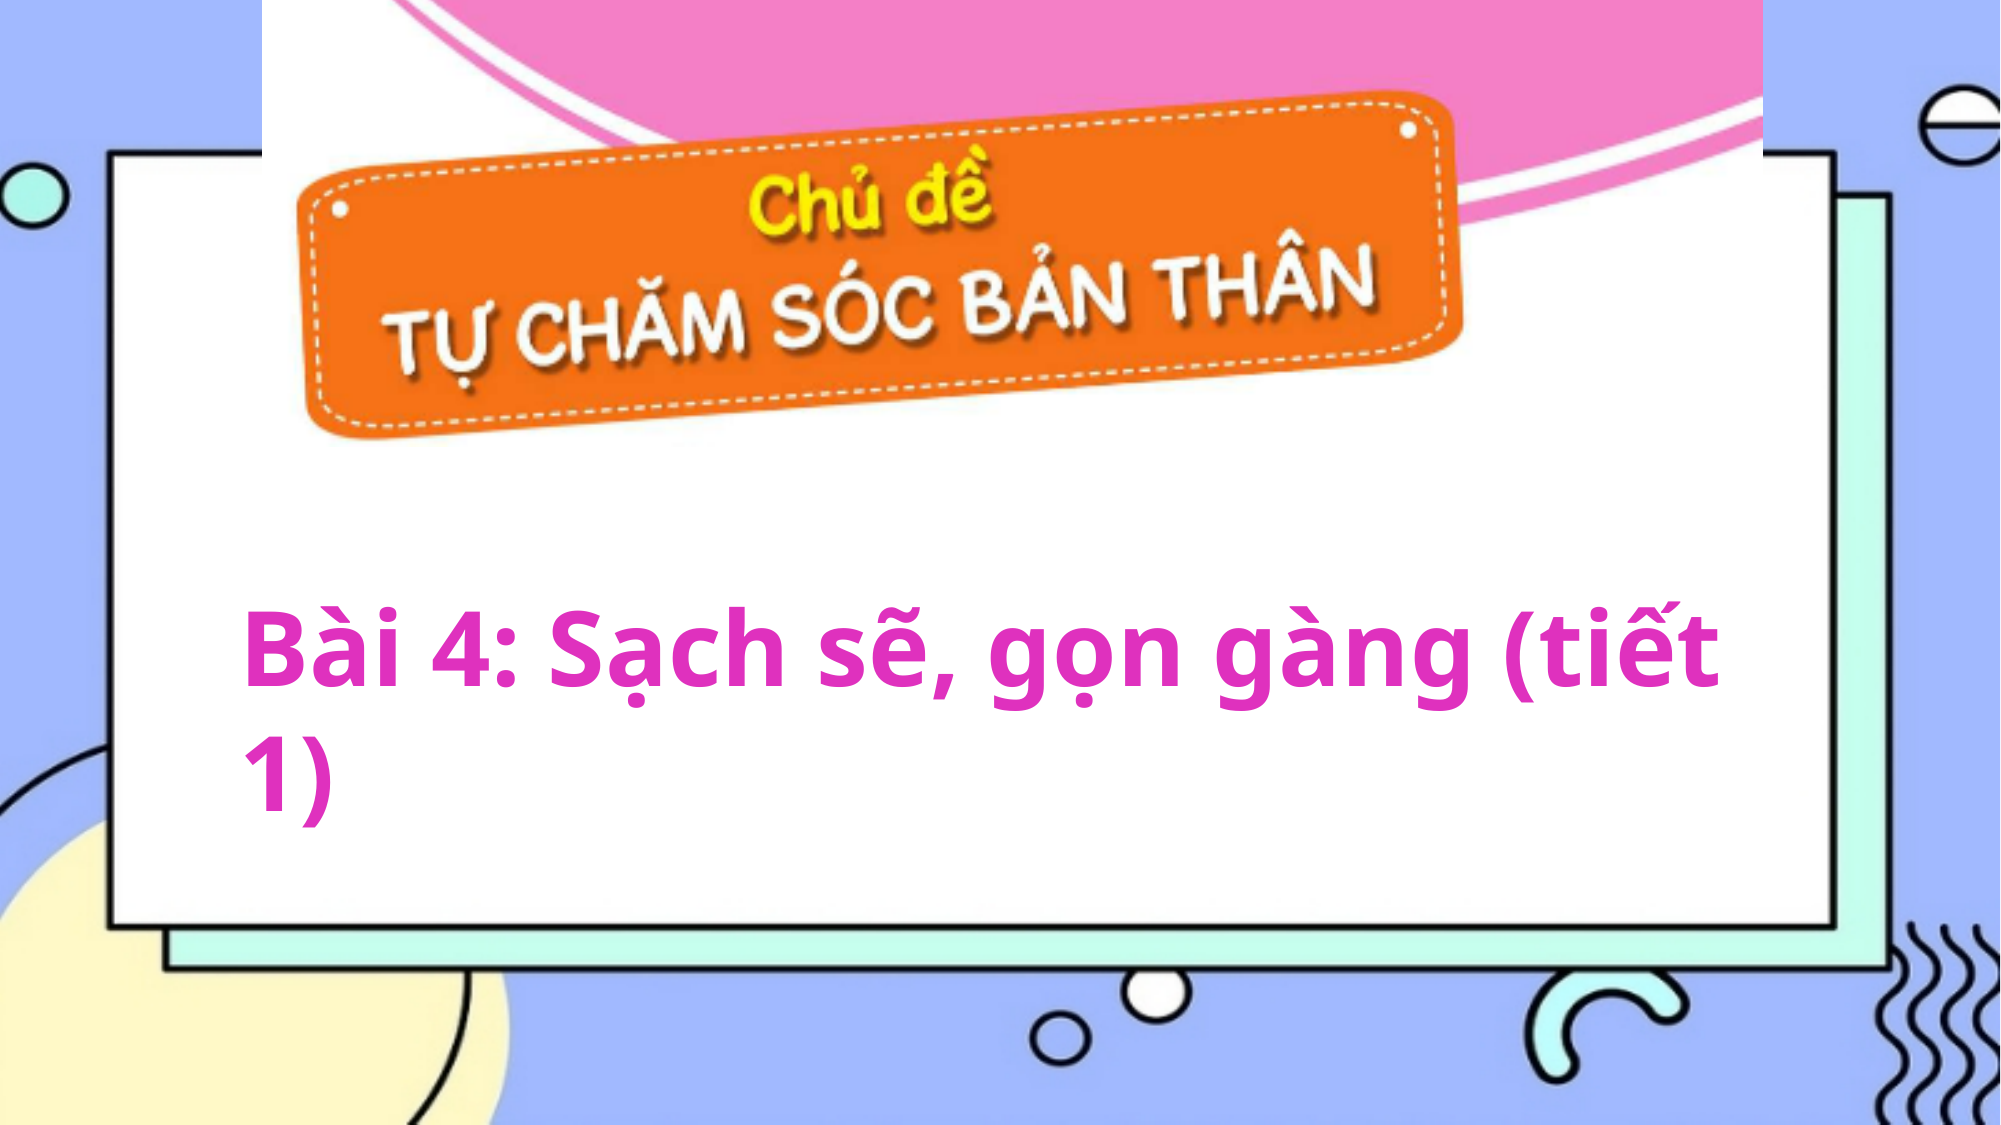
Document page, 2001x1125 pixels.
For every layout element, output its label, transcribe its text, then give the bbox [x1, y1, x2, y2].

text_box Bài 4: Sạch sẽ, gọn gàng (tiết 1) [225, 574, 1763, 840]
picture [0, 0, 2001, 1125]
